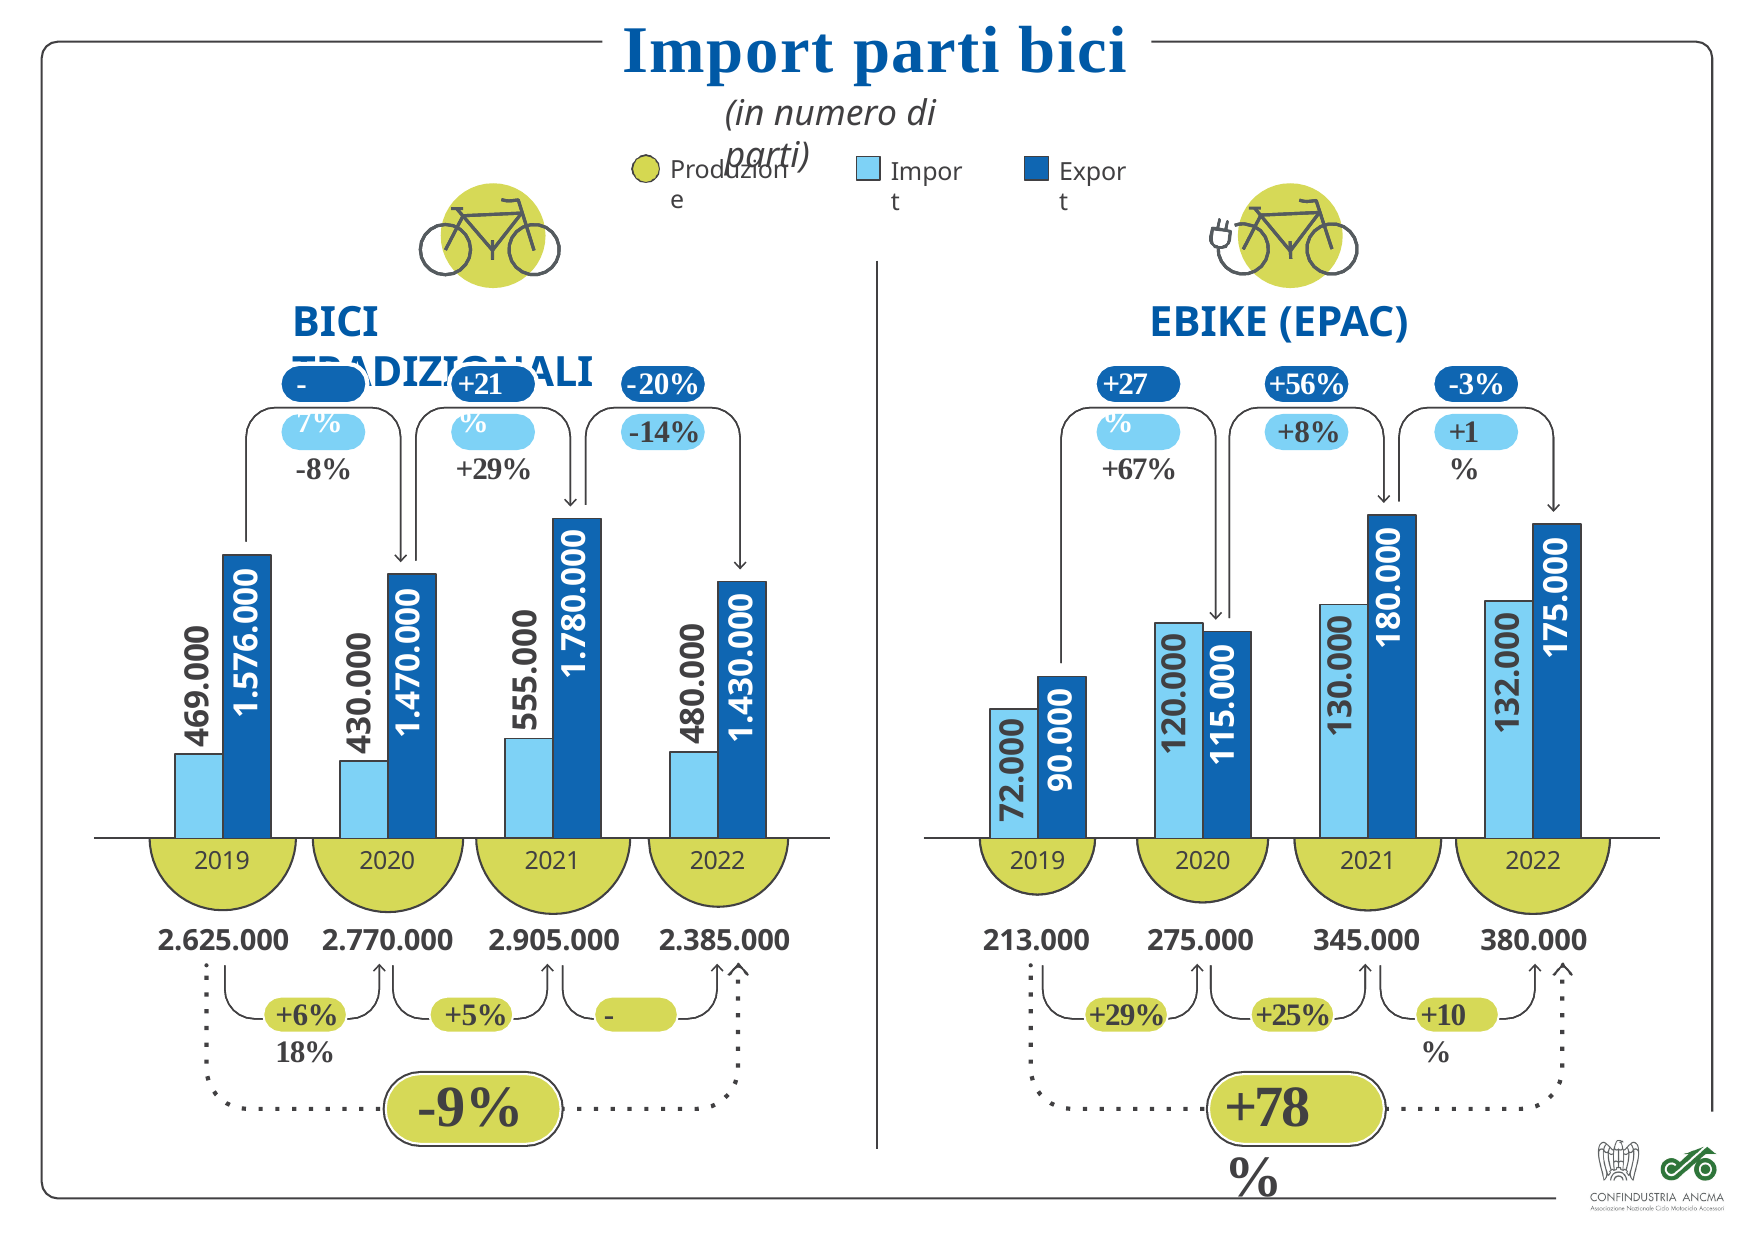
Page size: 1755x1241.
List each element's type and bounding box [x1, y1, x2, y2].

text_box [40, 0, 1730, 1215]
text_box [1564, 513, 1582, 840]
text_box [204, 183, 1561, 1148]
text_box [93, 836, 199, 916]
text_box [631, 154, 1661, 916]
text_box [1028, 962, 1573, 1148]
text_box [173, 517, 199, 840]
